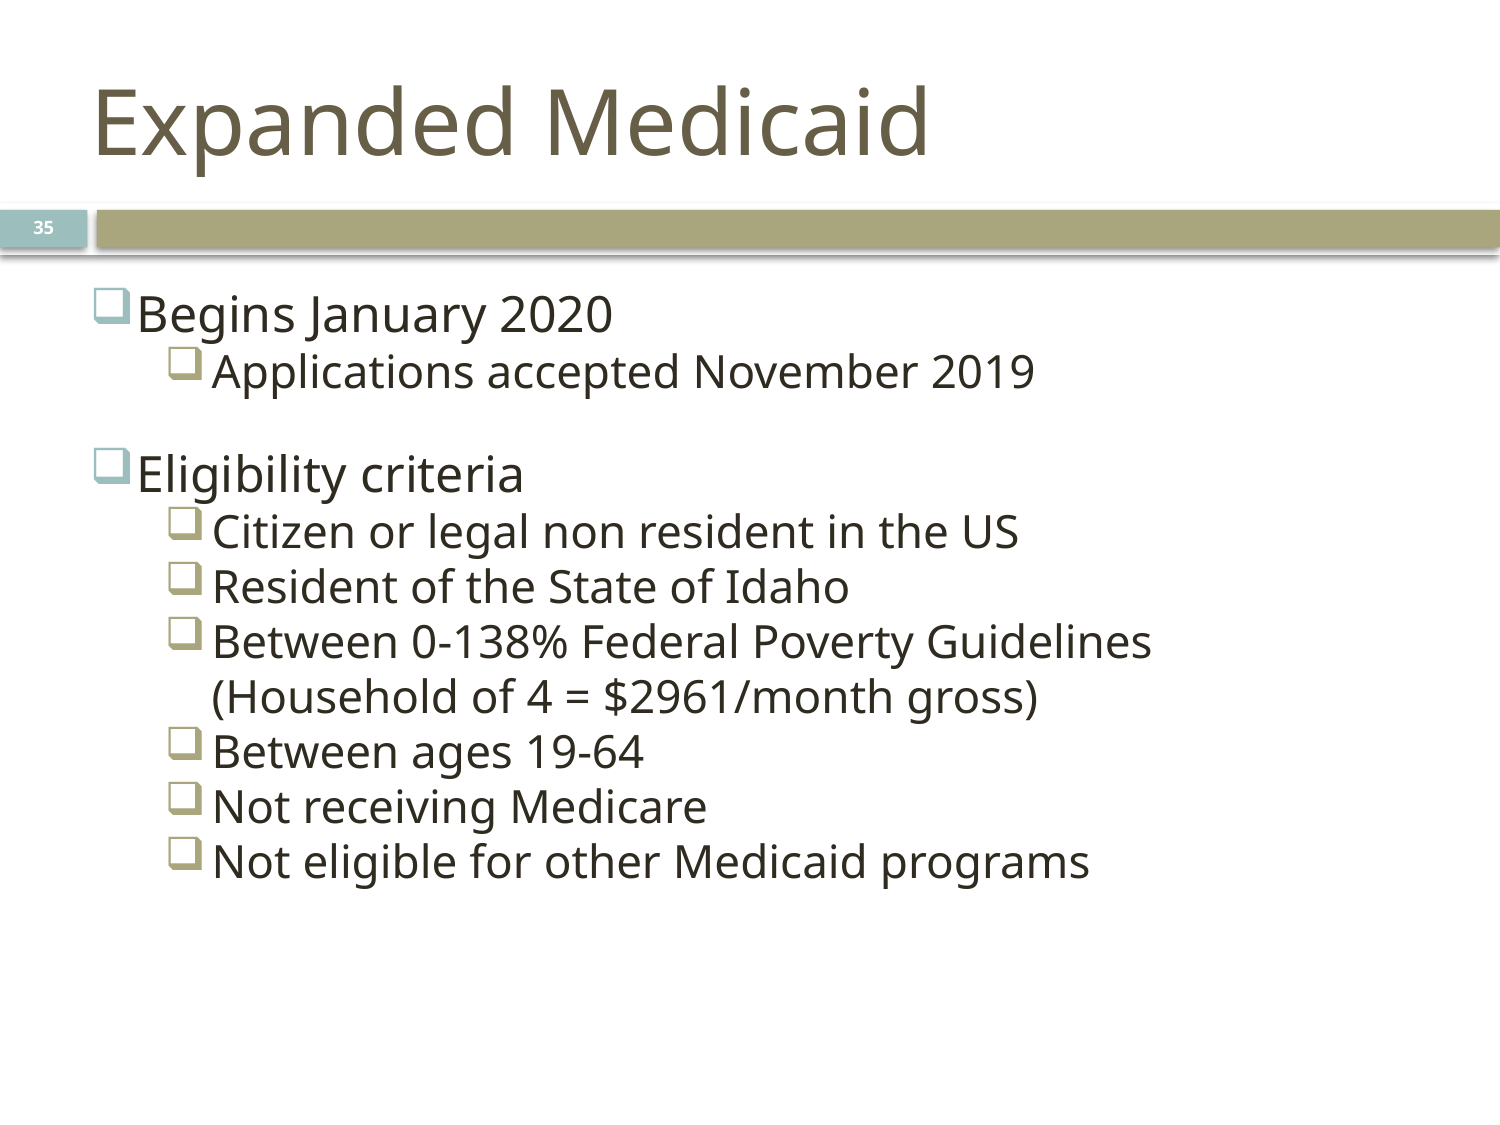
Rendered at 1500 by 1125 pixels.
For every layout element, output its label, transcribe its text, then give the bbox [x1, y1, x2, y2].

slide_number 35 [0, 208, 88, 249]
text_box Begins January 2020 Applications accepted November 2019 Eligibility criteria Citizen or legal non resident in the US Resident of the State of Idaho Between 0-138% Federal Poverty Guidelines (Household of 4 = $2961/month gross) Between ages 19-64 Not receiving Medicare Not eligible for other Medicaid programs [75, 274, 1388, 940]
title Expanded Medicaid [75, 37, 1438, 200]
